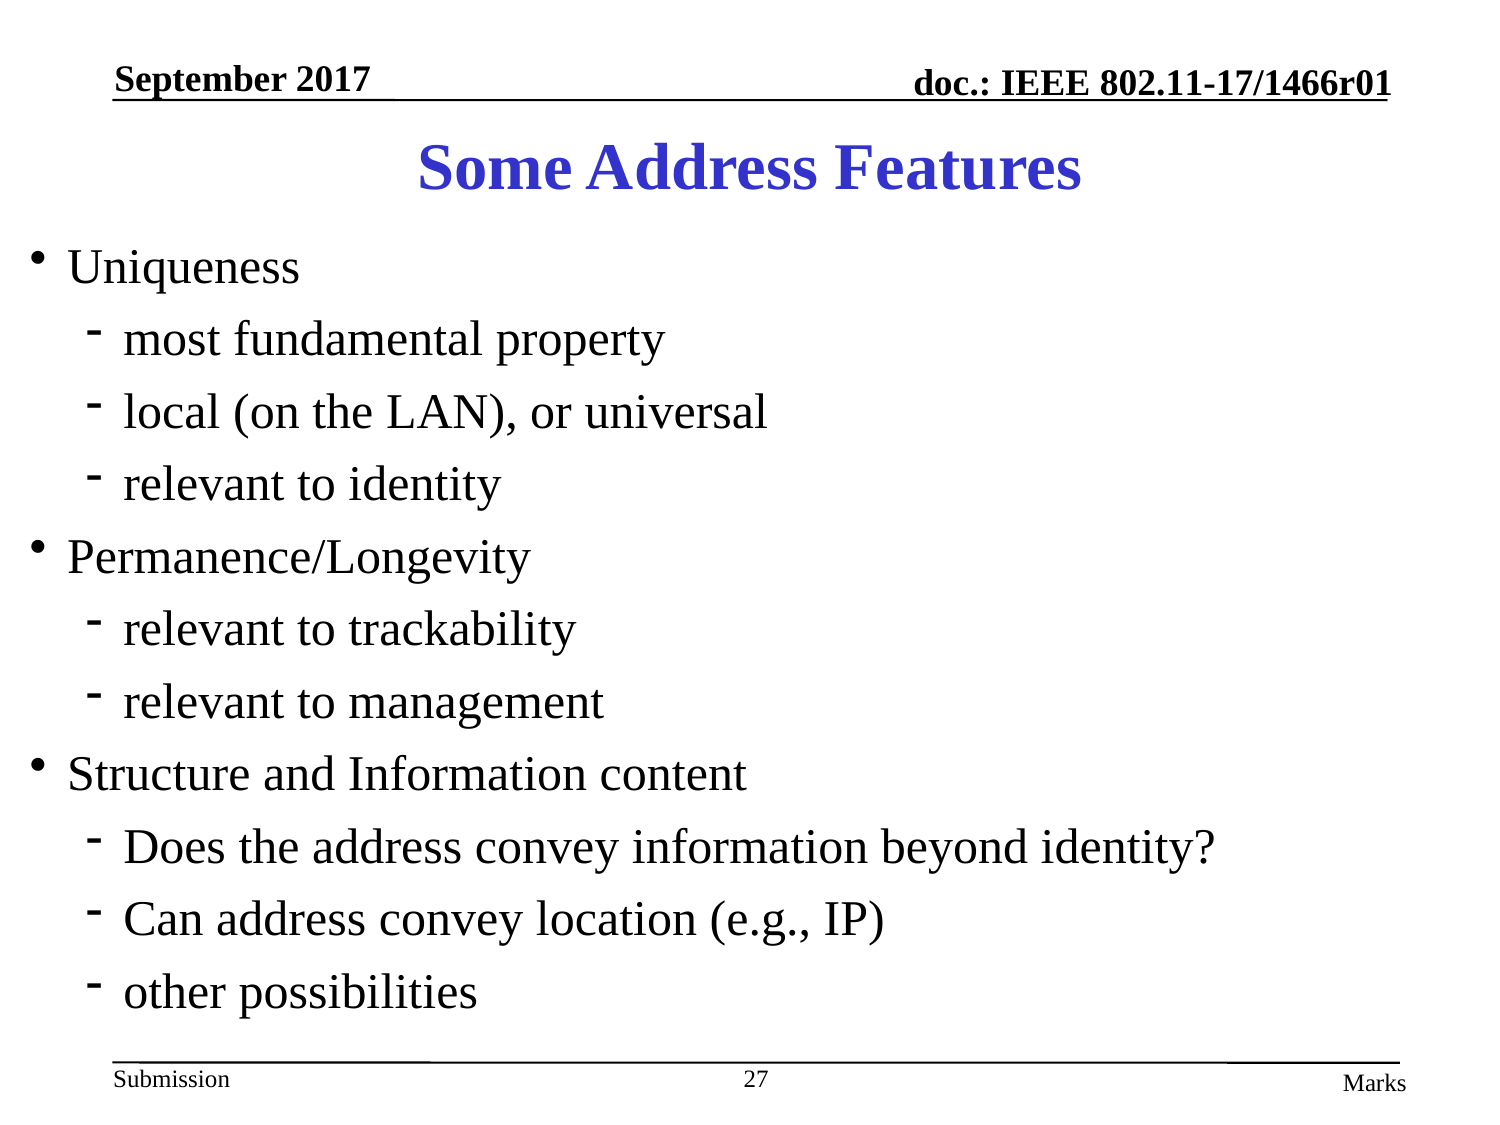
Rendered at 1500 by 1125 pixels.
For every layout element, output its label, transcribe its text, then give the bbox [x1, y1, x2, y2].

title Some Address Features [24, 111, 1476, 213]
slide_number 27 [742, 1061, 771, 1093]
list Uniqueness most fundamental property local (on the LAN), or universal relevant to identity Permanence/Longevity relevant to trackability relevant to management Structure and Information content Does the address convey information beyond identity? Can address convey location (e.g., IP) other possibilities [21, 224, 1479, 1050]
